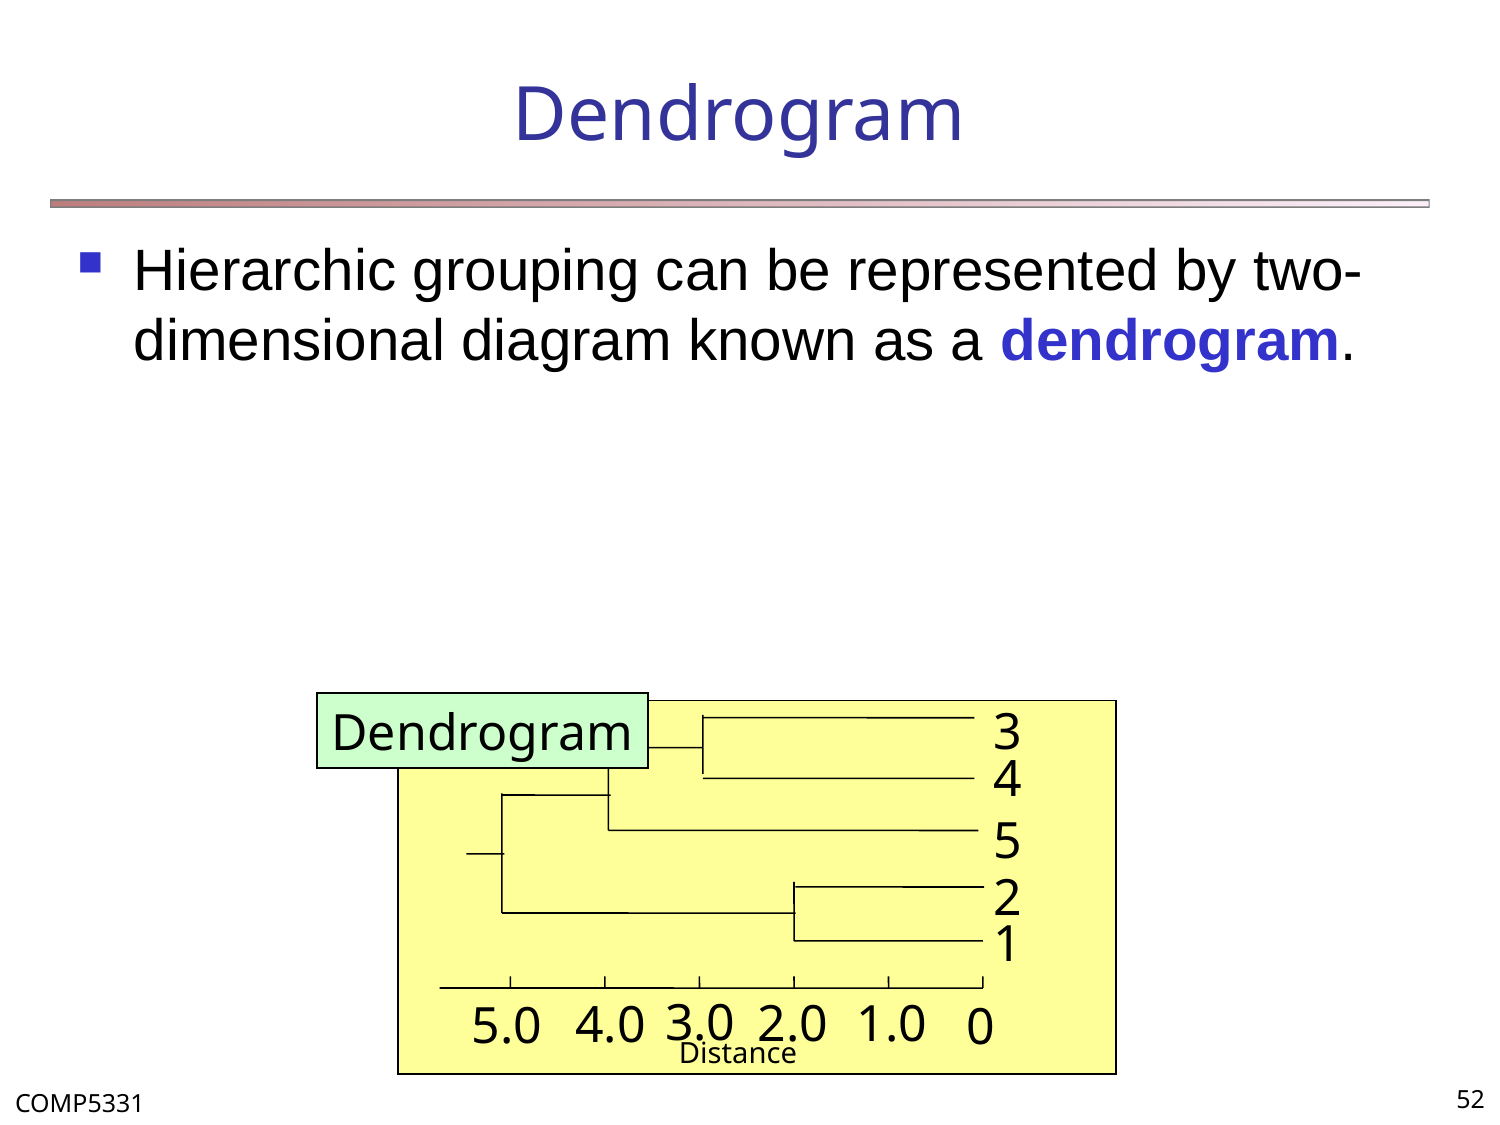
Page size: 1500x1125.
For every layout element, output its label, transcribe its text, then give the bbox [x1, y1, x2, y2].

text_box 4 [995, 761, 1020, 795]
text_box 2.0 [751, 984, 844, 1059]
text_box 5 [979, 800, 1038, 876]
text_box [812, 700, 1117, 1074]
text_box Dendrogram [316, 693, 649, 768]
text_box 2 [979, 876, 1038, 933]
text_box 4 [996, 739, 1018, 749]
text_box 3 [978, 692, 1037, 739]
text_box 3.0 [650, 982, 751, 1058]
text_box 5.0 [457, 986, 558, 1062]
text_box [609, 700, 979, 830]
text_box Distance [664, 1026, 812, 1077]
text_box 0 [952, 986, 1011, 1062]
text_box 1.0 [844, 984, 942, 1059]
title Dendrogram [99, 62, 1379, 163]
slide_number COMP5331 [0, 1062, 313, 1125]
slide_number 52 [1187, 1062, 1500, 1125]
text_box 4.0 [560, 985, 661, 1061]
text_box 1 [979, 933, 1038, 980]
list Hierarchic grouping can be represented by two-dimensional diagram known as a dendrogram. [62, 224, 1438, 1063]
text_box [398, 768, 982, 1074]
